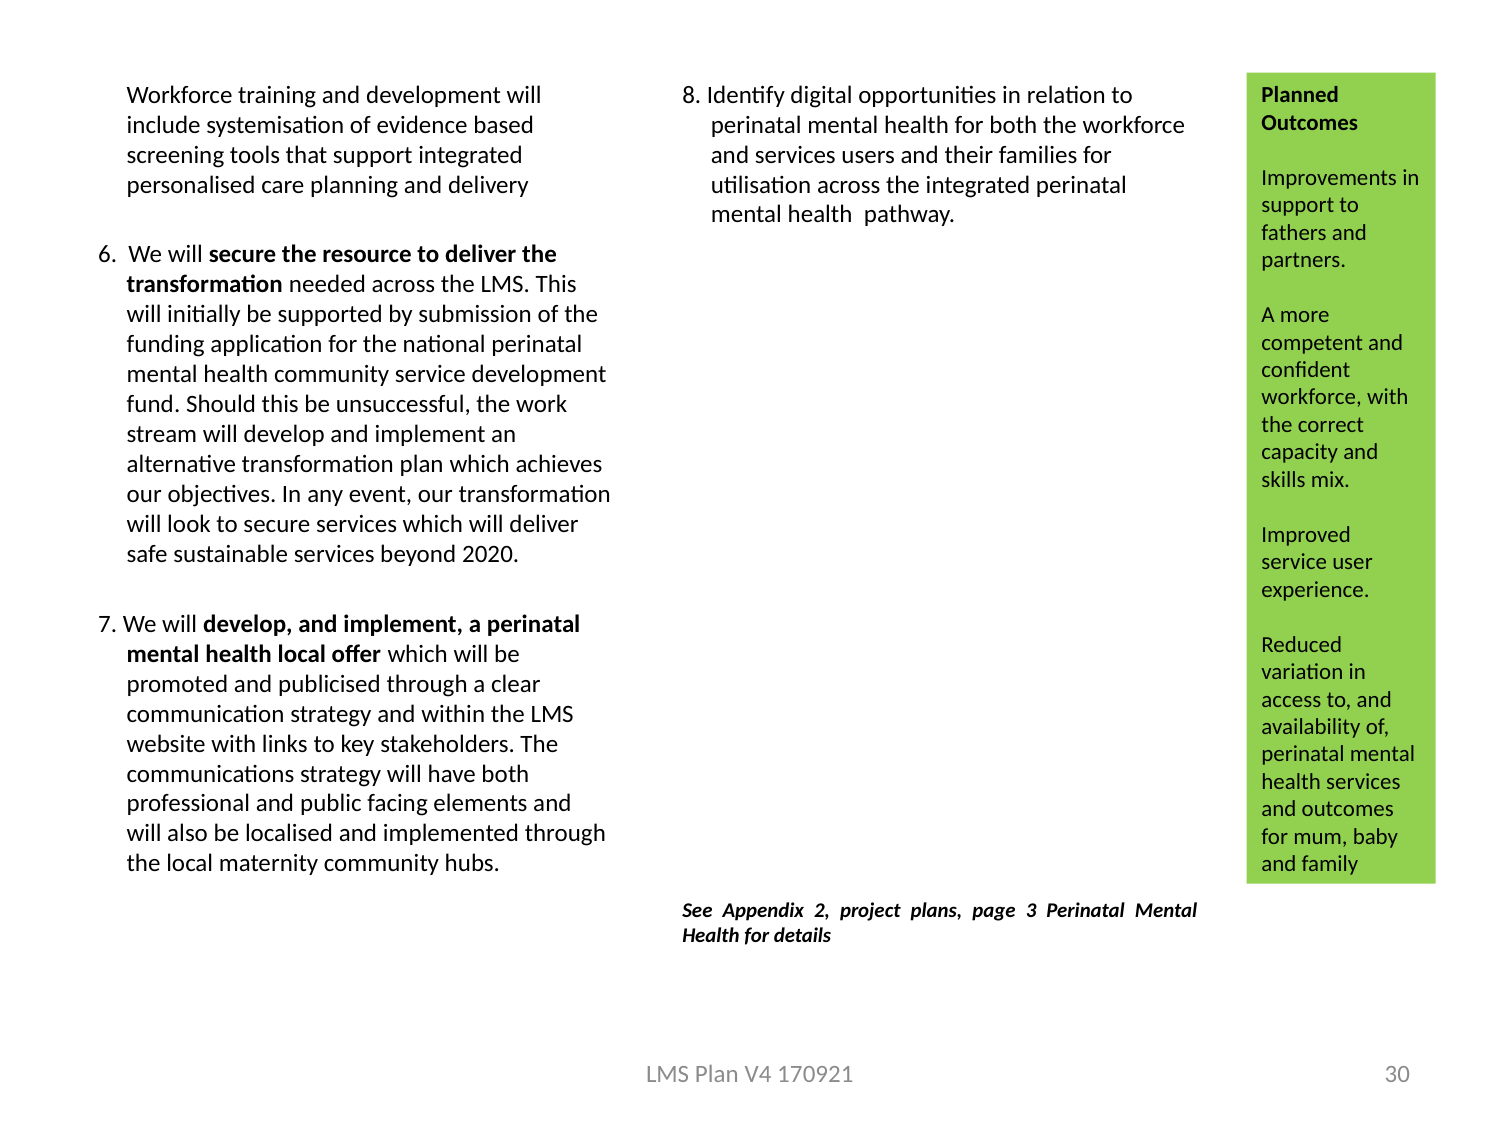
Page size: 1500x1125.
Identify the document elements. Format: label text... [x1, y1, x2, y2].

text_box Planned Outcomes Improvements in support to fathers and partners. A more competent and confident workforce, with the correct capacity and skills mix. Improved service user experience. Reduced variation in access to, and availability of, perinatal mental health services and outcomes for mum, baby and family [1246, 72, 1436, 884]
text_box Workforce training and development will include systemisation of evidence based screening tools that support integrated personalised care planning and delivery 6. We will secure the resource to deliver the transformation needed across the LMS. This will initially be supported by submission of the funding application for the national perinatal mental health community service development fund. Should this be unsuccessful, the work stream will develop and implement an alternative transformation plan which achieves our objectives. In any event, our transformation will look to secure services which will deliver safe sustainable services beyond 2020. 7. We will develop, and implement, a perinatal mental health local offer which will be promoted and publicised through a clear communication strategy and within the LMS website with links to key stakeholders. The communications strategy will have both professional and public facing elements and will also be localised and implemented through the local maternity community hubs. [83, 70, 629, 976]
slide_number 30 [1074, 1042, 1425, 1103]
text_box 8. Identify digital opportunities in relation to perinatal mental health for both the workforce and services users and their families for utilisation across the integrated perinatal mental health pathway. See Appendix 2, project plans, page 3 Perinatal Mental Health for details [667, 70, 1213, 976]
footer LMS Plan V4 170921 [512, 1042, 988, 1103]
